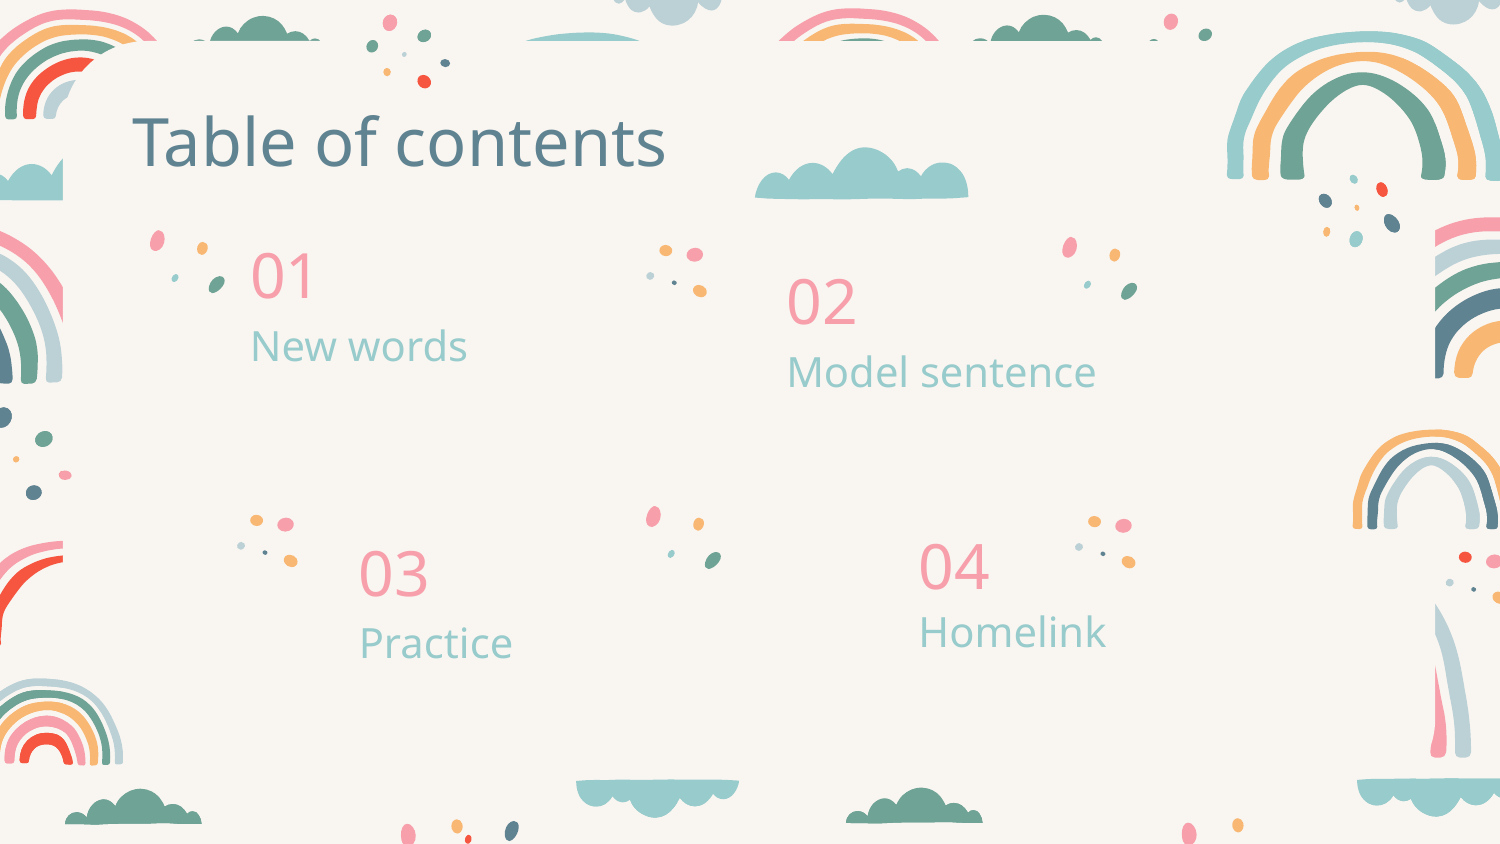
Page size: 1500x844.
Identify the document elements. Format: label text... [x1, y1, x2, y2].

title 04 [903, 517, 1297, 612]
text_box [1061, 236, 1139, 301]
title 01 [235, 227, 629, 321]
title 03 [343, 527, 738, 616]
subtitle Model sentence [771, 347, 1166, 397]
subtitle New words [235, 321, 629, 372]
subtitle Homelink [903, 612, 1297, 658]
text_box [149, 229, 226, 294]
title 02 [771, 253, 1166, 347]
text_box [645, 244, 709, 298]
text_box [1074, 515, 1137, 569]
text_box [236, 514, 299, 568]
text_box [754, 147, 969, 200]
subtitle Practice [343, 616, 738, 669]
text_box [645, 505, 722, 570]
title Table of contents [116, 84, 1380, 179]
